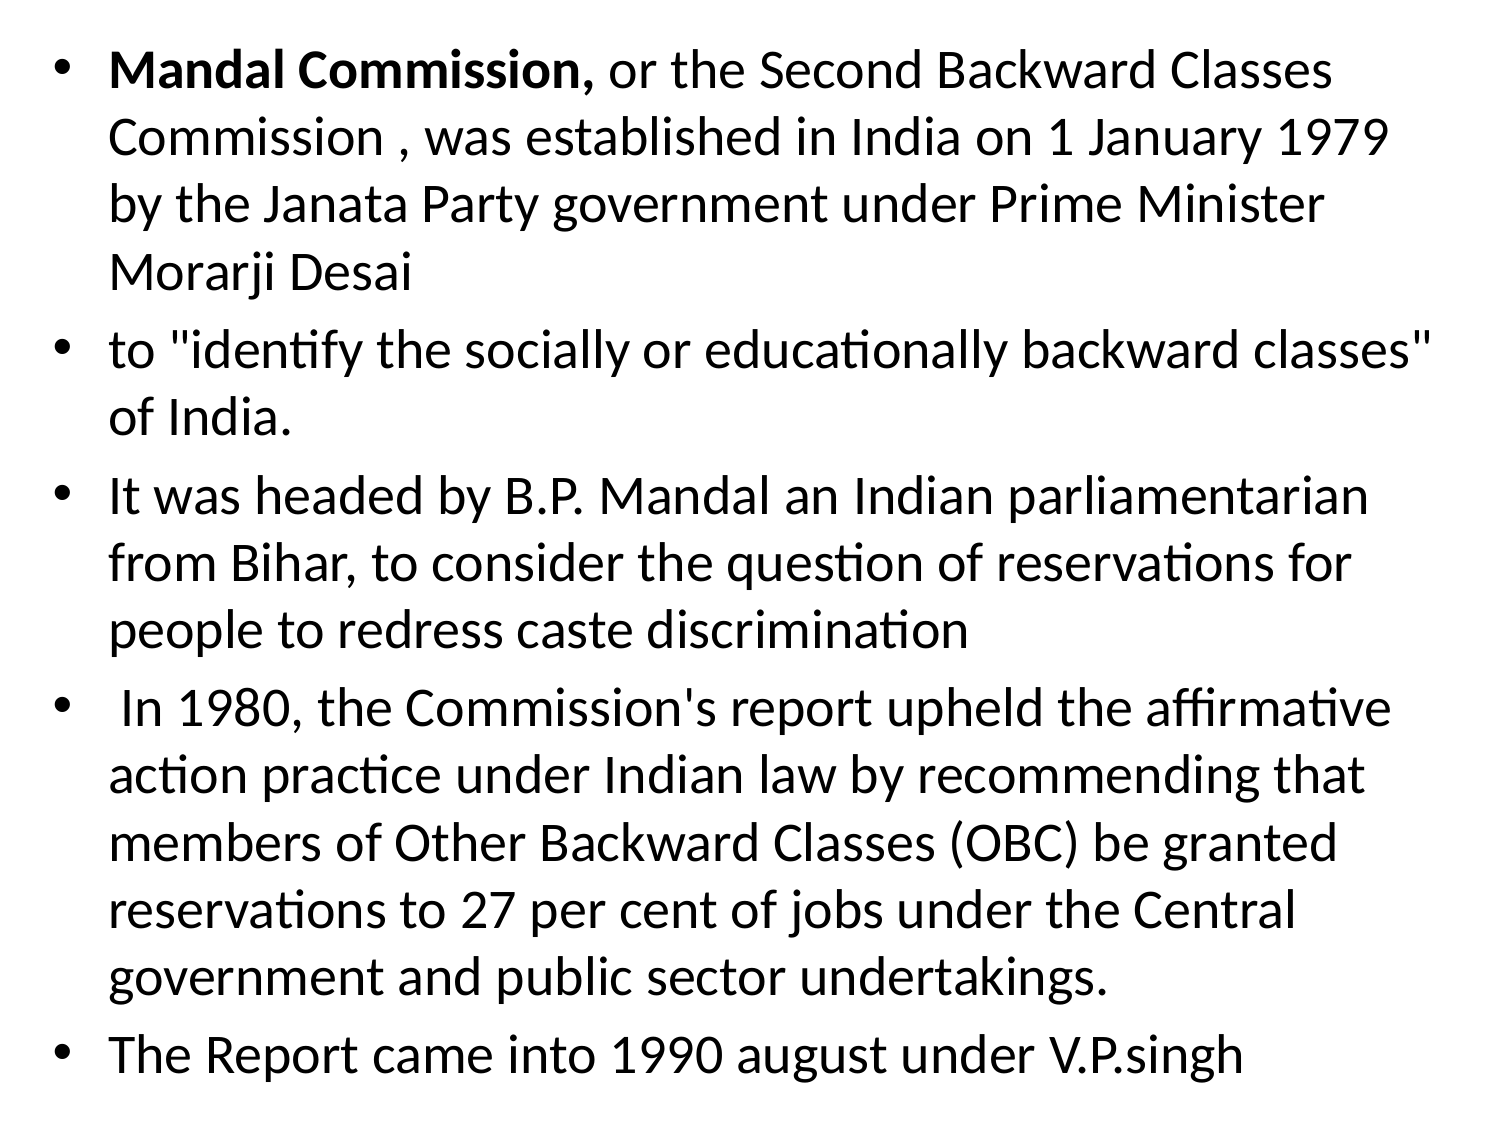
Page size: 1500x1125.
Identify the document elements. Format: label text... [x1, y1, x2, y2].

list Mandal Commission, or the Second Backward Classes Commission , was established in India on 1 January 1979 by the Janata Party government under Prime Minister Morarji Desai to "identify the socially or educationally backward classes" of India. It was headed by B.P. Mandal an Indian parliamentarian from Bihar, to consider the question of reservations for people to redress caste discrimination In 1980, the Commission's report upheld the affirmative action practice under Indian law by recommending that members of Other Backward Classes (OBC) be granted reservations to 27 per cent of jobs under the Central government and public sector undertakings. The Report came into 1990 august under V.P.singh [37, 24, 1463, 1100]
